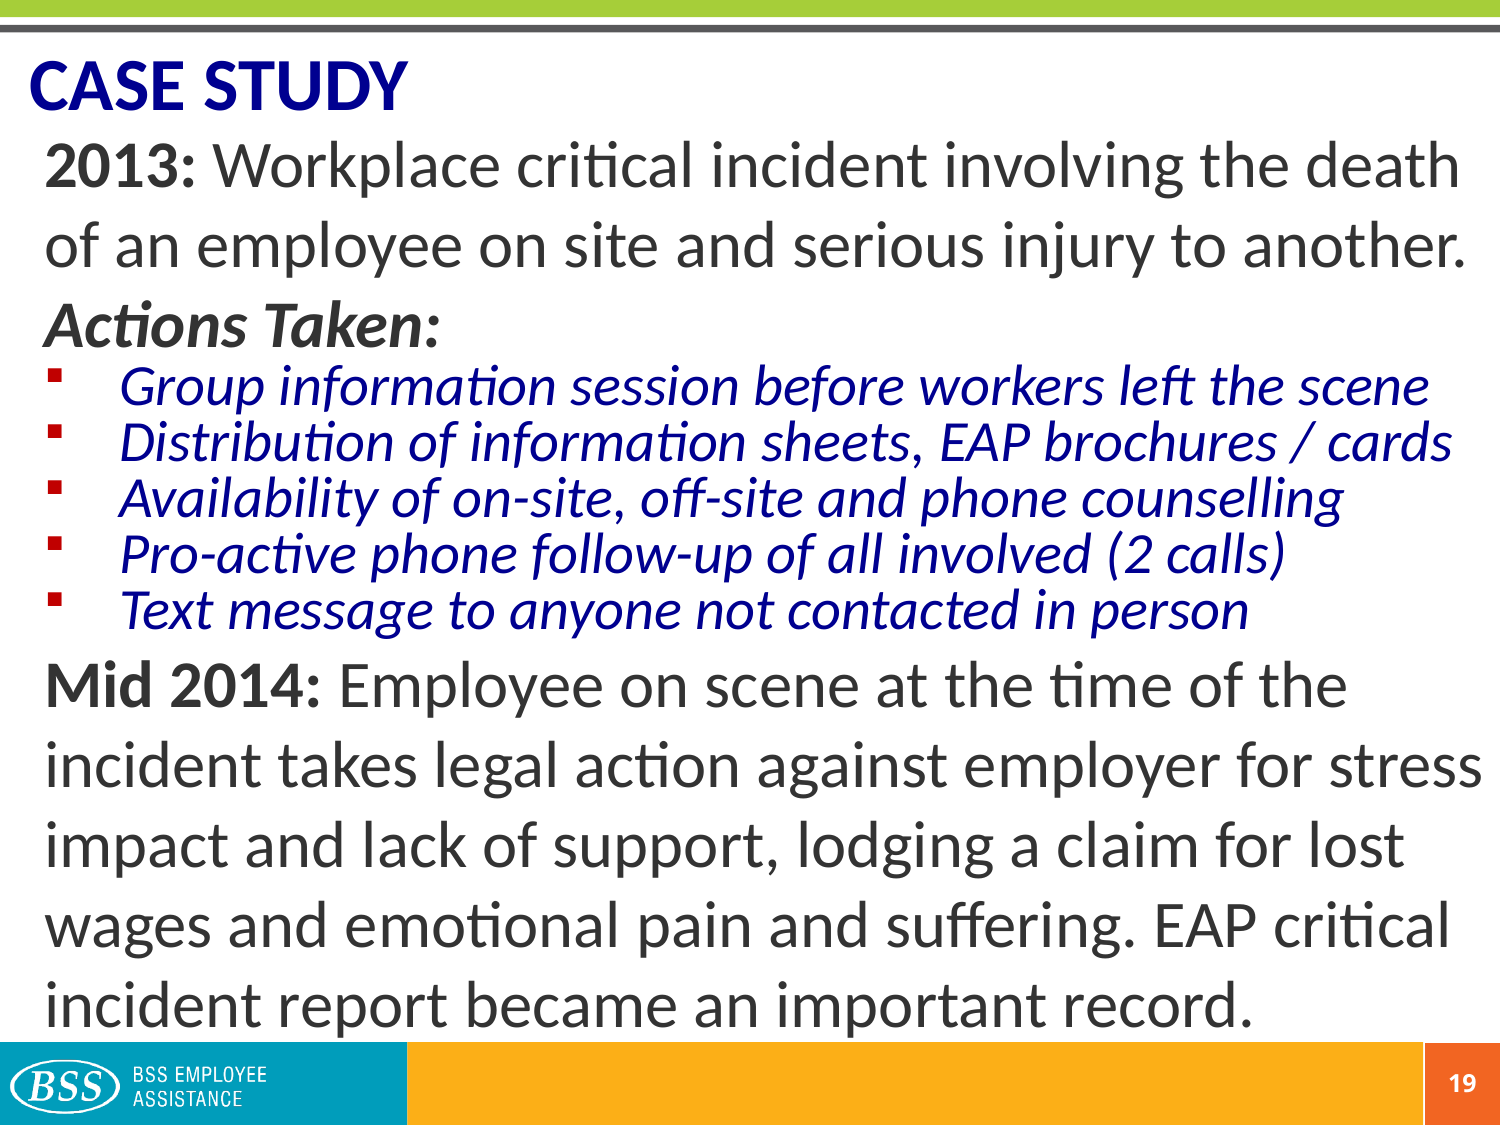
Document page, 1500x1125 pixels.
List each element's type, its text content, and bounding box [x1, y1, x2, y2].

slide_number 19 [1425, 1048, 1500, 1125]
title CASE STUDY [29, 30, 1427, 126]
text_box 2013: Workplace critical incident involving the death of an employee on site and serious injury to another. Actions Taken: Group information session before workers left the scene Distribution of information sheets, EAP brochures / cards Availability of on-site, off-site and phone counselling Pro-active phone follow-up of all involved (2 calls) Text message to anyone not contacted in person Mid 2014: Employee on scene at the time of the incident takes legal action against employer for stress impact and lack of support, lodging a claim for lost wages and emotional pain and suffering. EAP critical incident report became an important record. [29, 113, 1500, 1048]
picture [2, 1046, 274, 1122]
